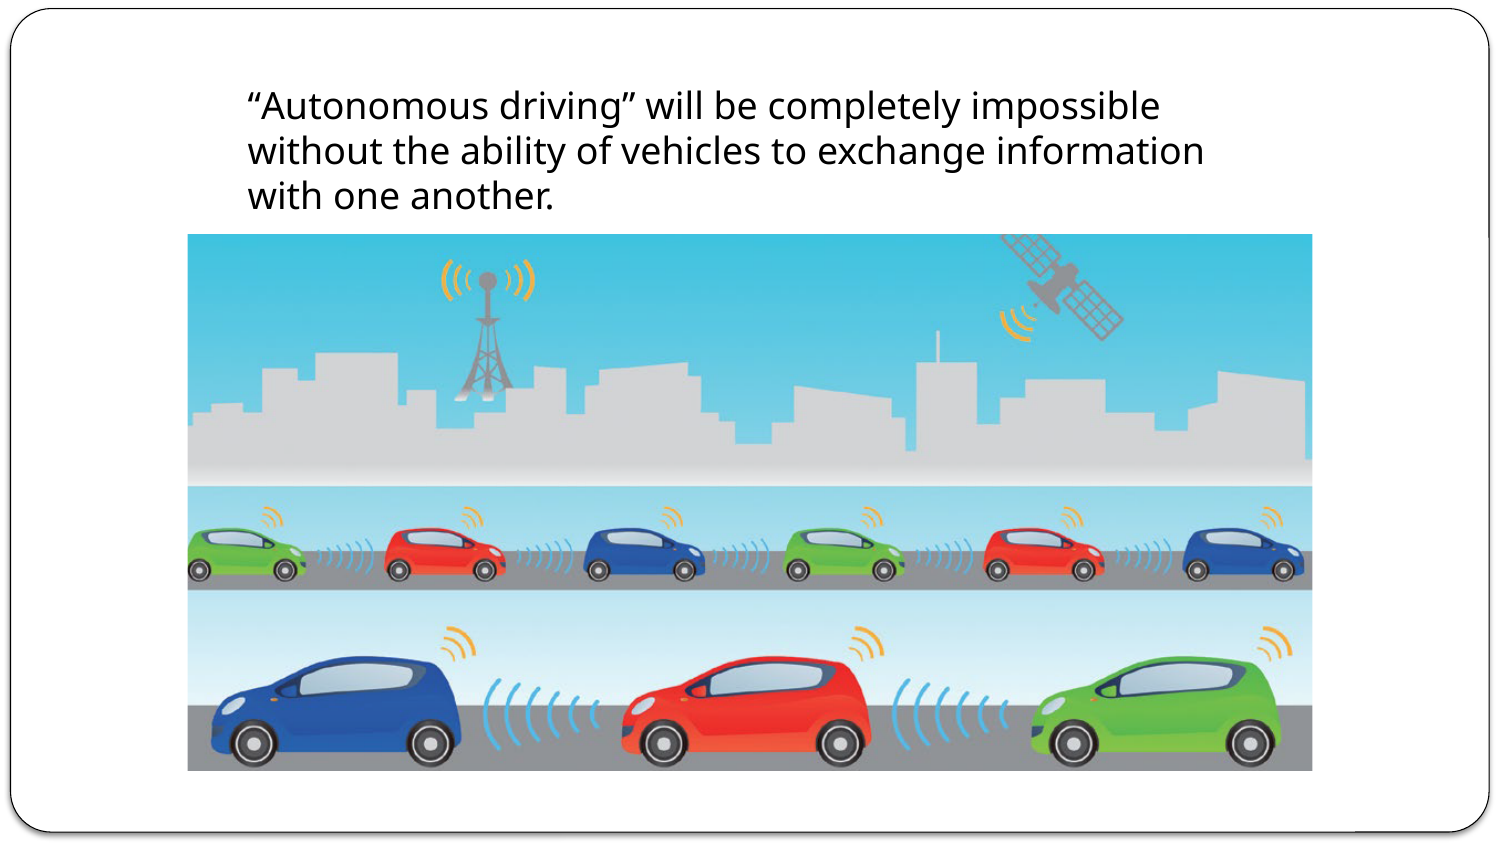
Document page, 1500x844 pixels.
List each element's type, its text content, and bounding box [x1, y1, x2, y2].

text_box “Autonomous driving” will be completely impossible without the ability of vehicles to exchange information with one another. [232, 74, 1232, 225]
picture [187, 234, 1313, 772]
